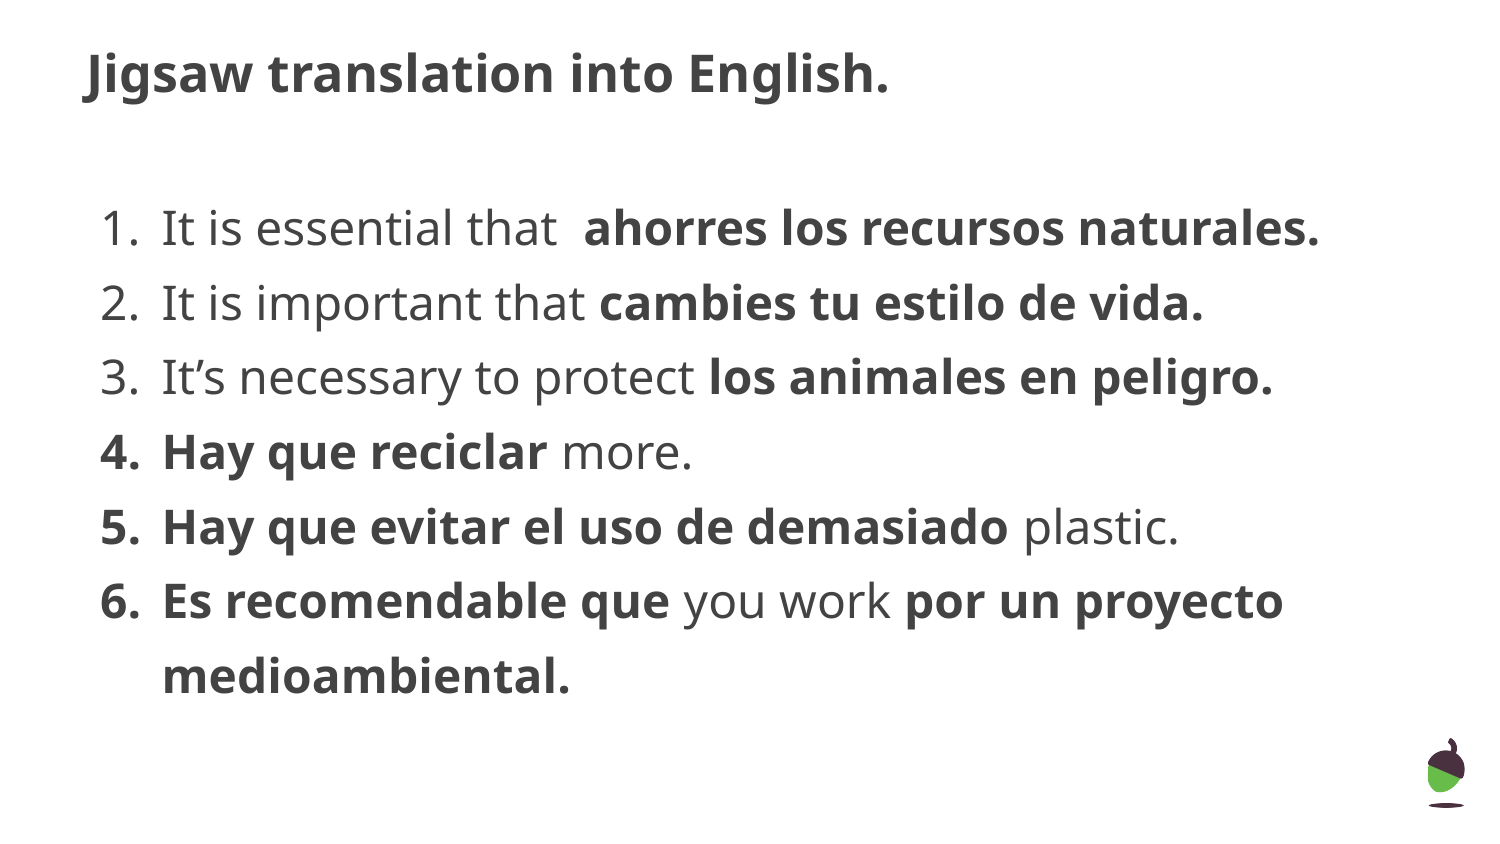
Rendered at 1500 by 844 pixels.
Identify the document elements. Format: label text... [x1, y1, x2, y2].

list It is essential that ahorres los recursos naturales. It is important that cambies tu estilo de vida. It’s necessary to protect los animales en peligro. Hay que reciclar more. Hay que evitar el uso de demasiado plastic. Es recomendable que you work por un proyecto medioambiental. [86, 180, 1414, 706]
title Jigsaw translation into English. [86, 30, 1399, 165]
picture [1427, 738, 1465, 808]
